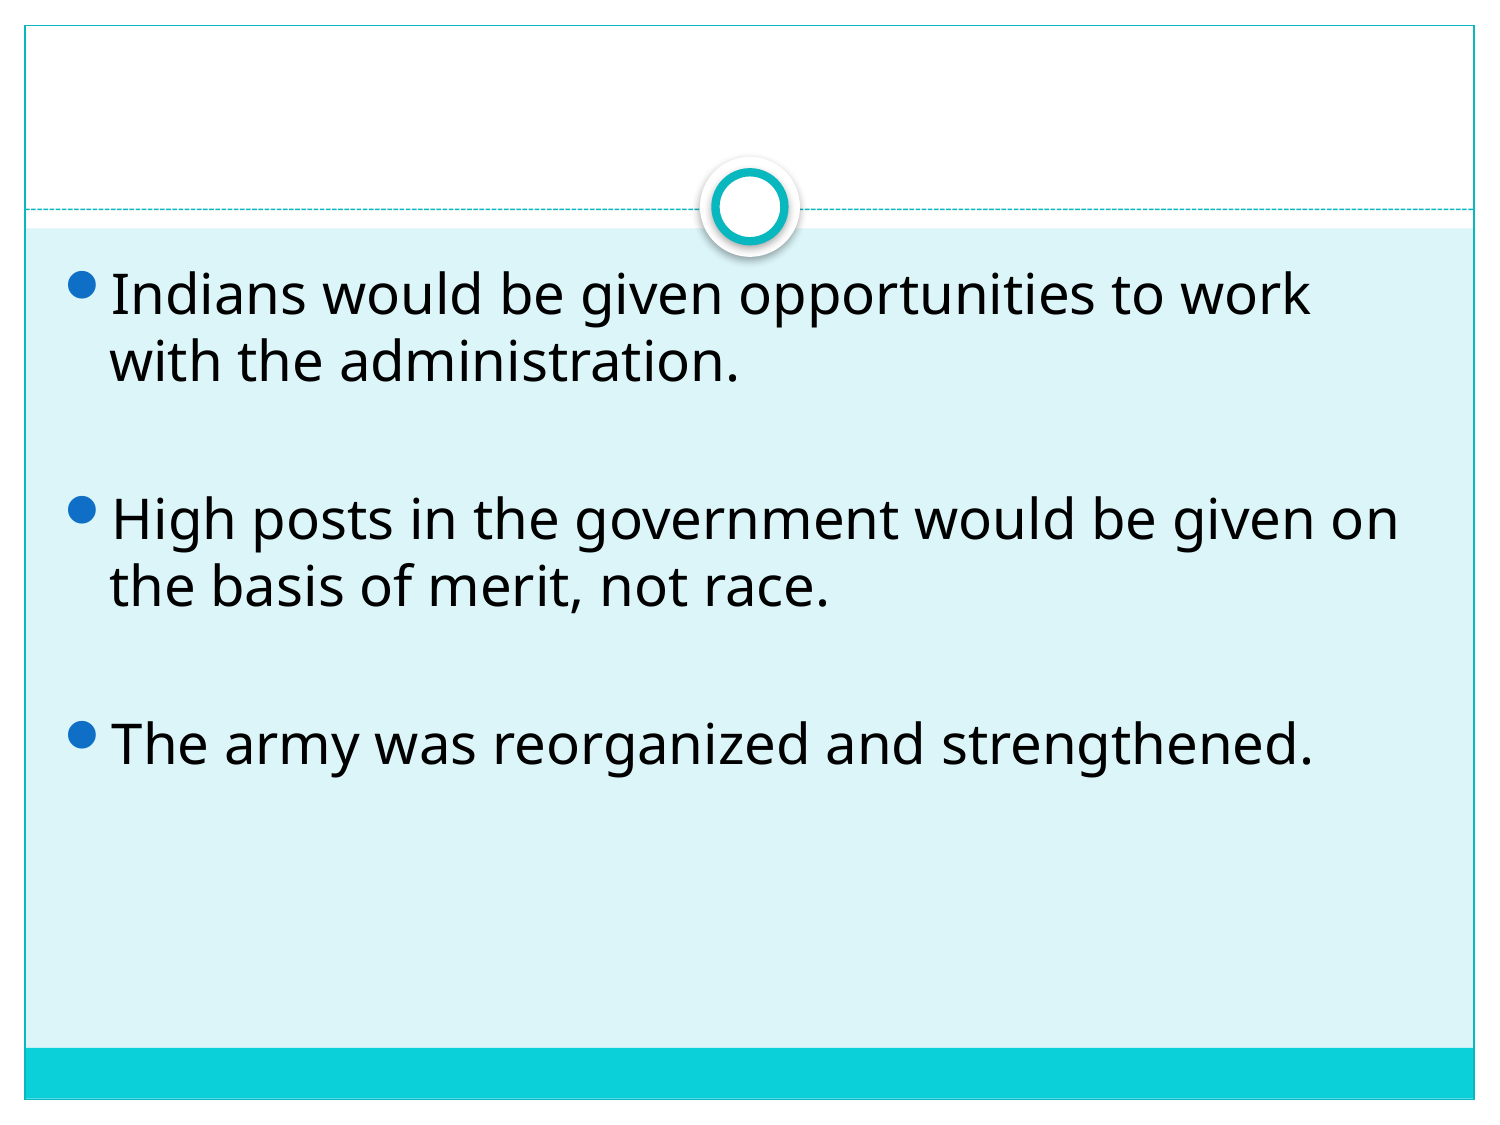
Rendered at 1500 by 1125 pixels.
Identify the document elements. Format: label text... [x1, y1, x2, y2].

list Indians would be given opportunities to work with the administration. High posts in the government would be given on the basis of merit, not race. The army was reorganized and strengthened. [49, 250, 1445, 1001]
